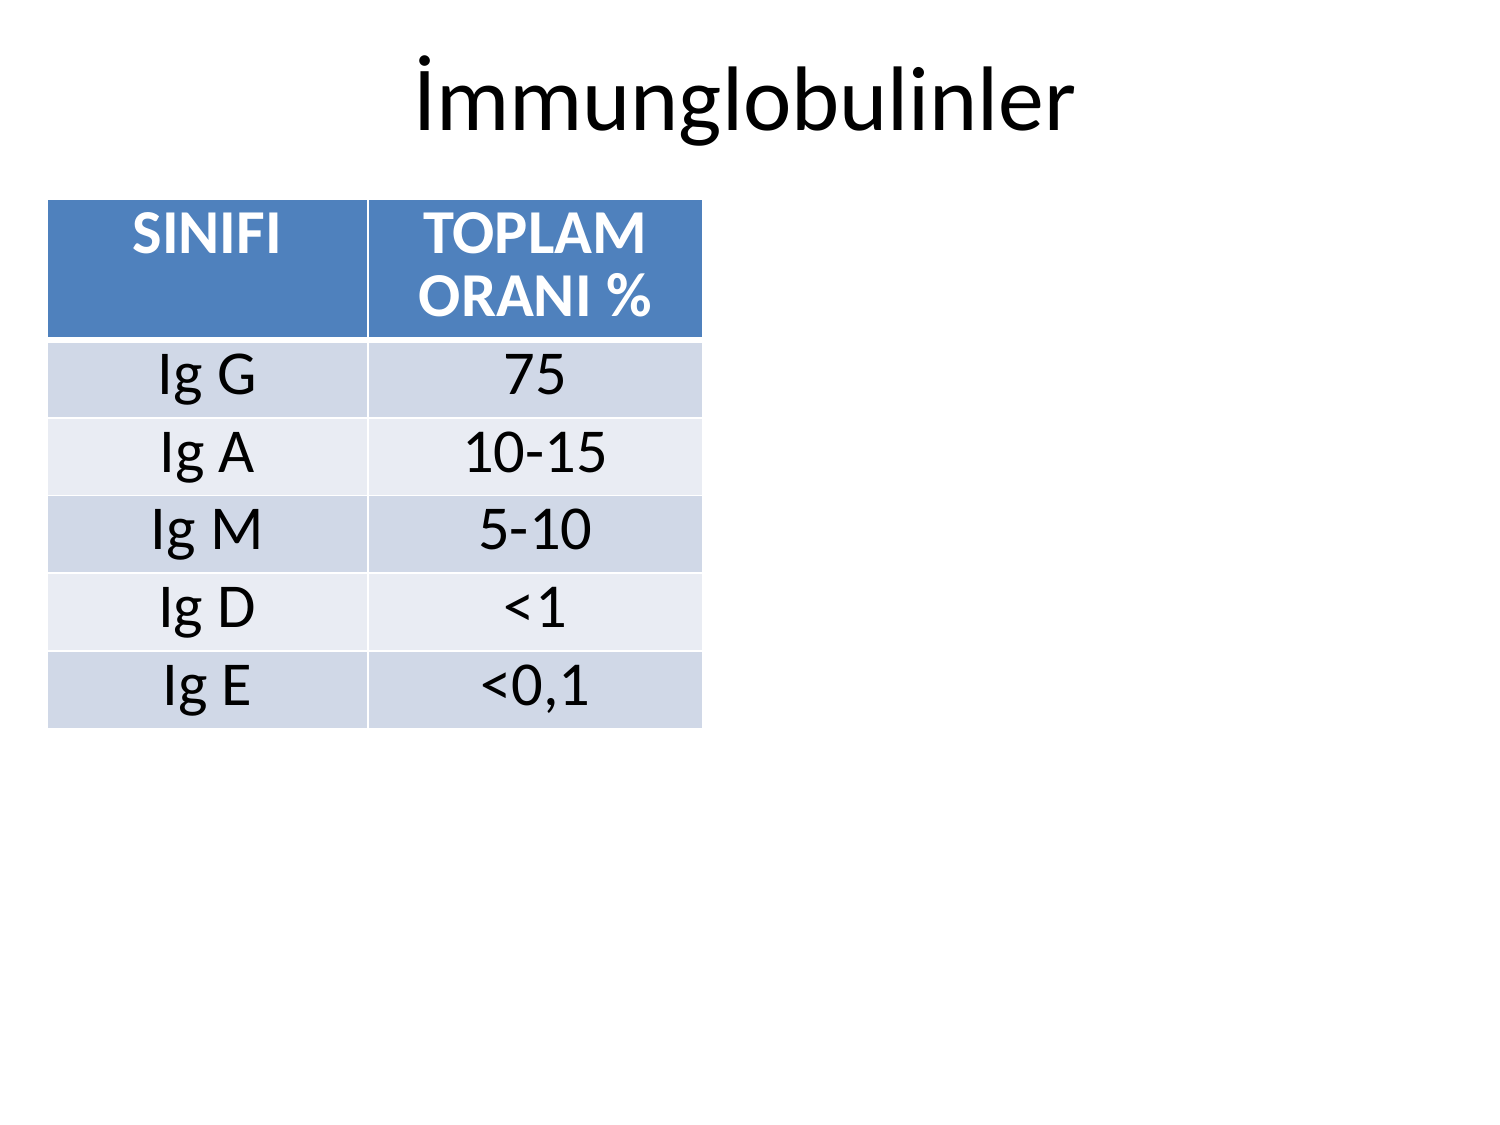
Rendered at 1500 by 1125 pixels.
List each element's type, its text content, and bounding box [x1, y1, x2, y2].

table_cell <0,1 [369, 652, 702, 728]
title İmmunglobulinler [70, 0, 1421, 188]
table_cell Ig D [48, 574, 367, 650]
table_header SINIFI [48, 200, 367, 337]
table_cell <1 [369, 574, 702, 650]
table_cell Ig A [48, 419, 367, 495]
table_cell Ig M [48, 496, 367, 572]
table_cell Ig E [48, 652, 367, 728]
table_cell 75 [369, 343, 702, 417]
table_cell Ig G [48, 343, 367, 417]
table_cell 5-10 [369, 496, 702, 572]
table_header TOPLAM ORANI % [369, 200, 702, 337]
table_cell 10-15 [369, 419, 702, 495]
